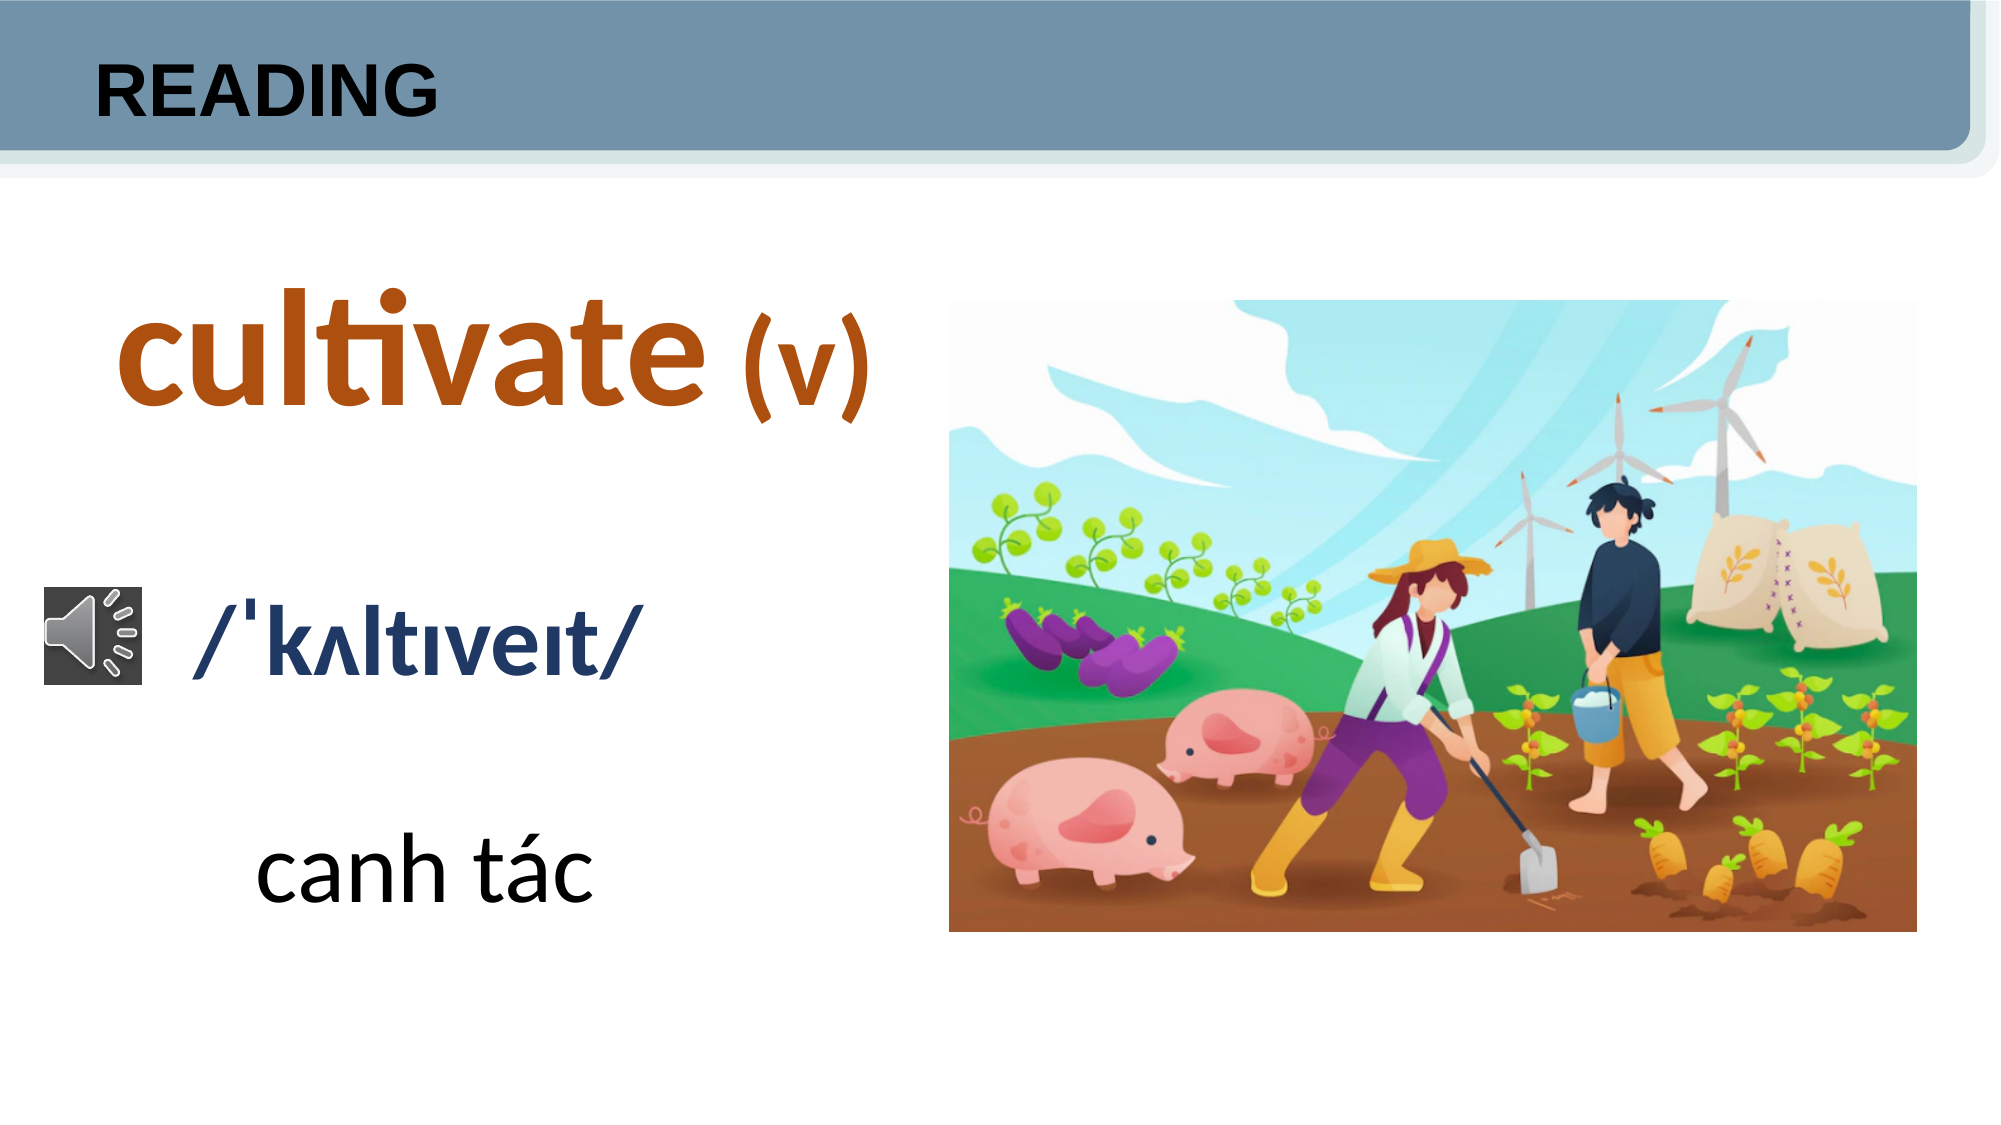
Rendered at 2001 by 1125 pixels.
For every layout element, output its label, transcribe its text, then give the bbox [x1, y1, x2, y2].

text_box canh tác [93, 794, 758, 930]
text_box /ˈkʌltɪveɪt/ [178, 567, 659, 703]
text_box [0, 0, 2000, 179]
text_box cultivate (v) [66, 246, 925, 355]
picture [43, 585, 144, 686]
picture [948, 300, 1917, 932]
